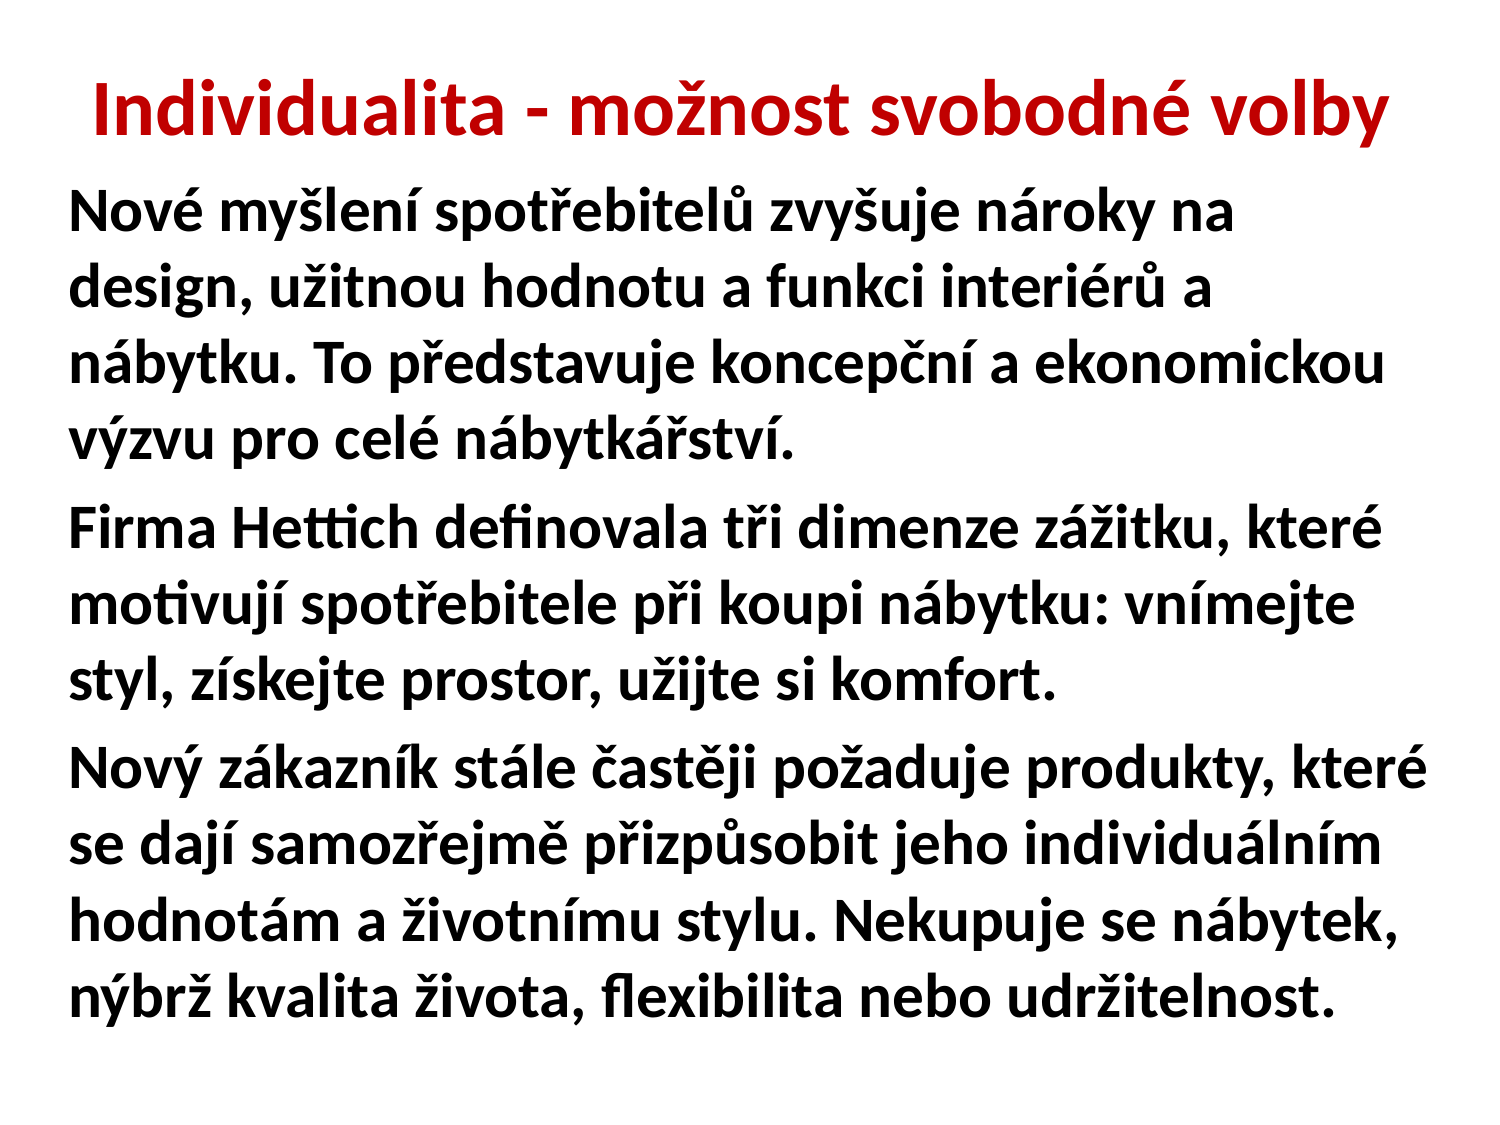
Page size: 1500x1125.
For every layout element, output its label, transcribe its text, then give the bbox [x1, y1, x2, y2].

list Nové myšlení spotřebitelů zvyšuje nároky na design, užitnou hodnotu a funkci interiérů a nábytku. To představuje koncepční a ekonomickou výzvu pro celé nábytkářství. Firma Hettich definovala tři dimenze zážitku, které motivují spotřebitele při koupi nábytku: vnímejte styl, získejte prostor, užijte si komfort. Nový zákazník stále častěji požaduje produkty, které se dají samozřejmě přizpůsobit jeho individuálním hodnotám a životnímu stylu. Nekupuje se nábytek, nýbrž kvalita života, flexibilita nebo udržitelnost. [53, 160, 1447, 1083]
title Individualita - možnost svobodné volby [75, 45, 1425, 160]
